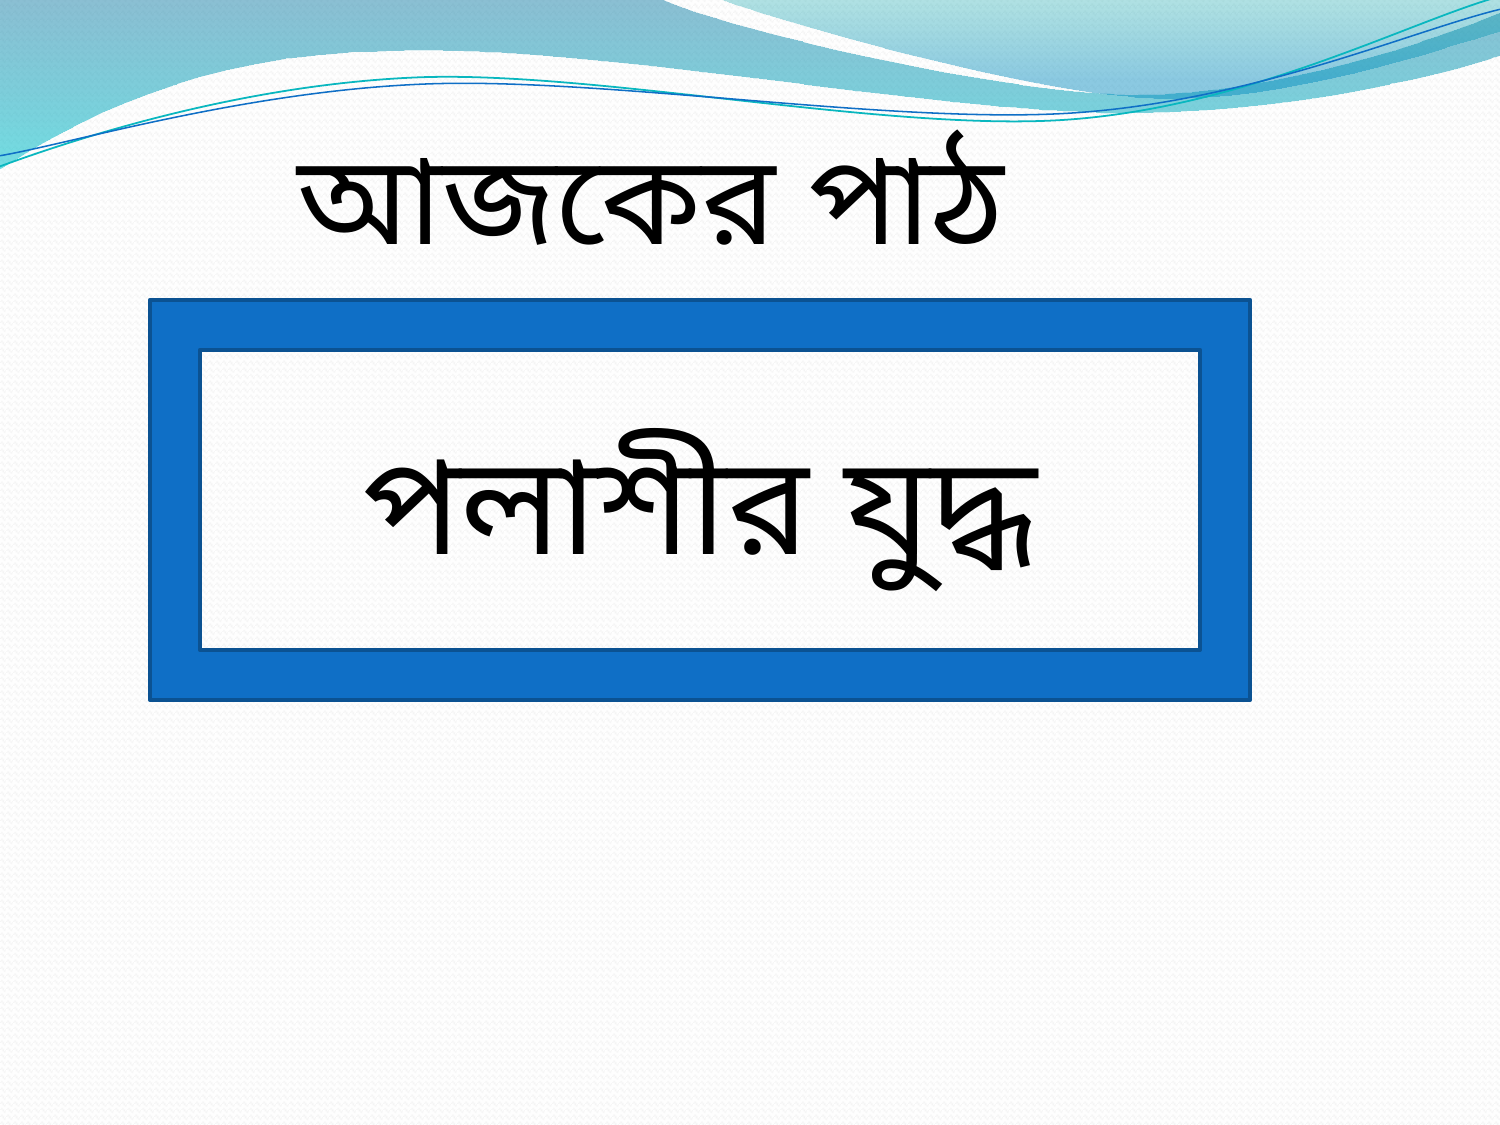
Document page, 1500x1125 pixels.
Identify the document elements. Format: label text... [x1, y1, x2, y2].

text_box পলাশীর যুদ্ধ [148, 298, 1252, 702]
text_box আজকের পাঠ [0, 37, 1338, 293]
